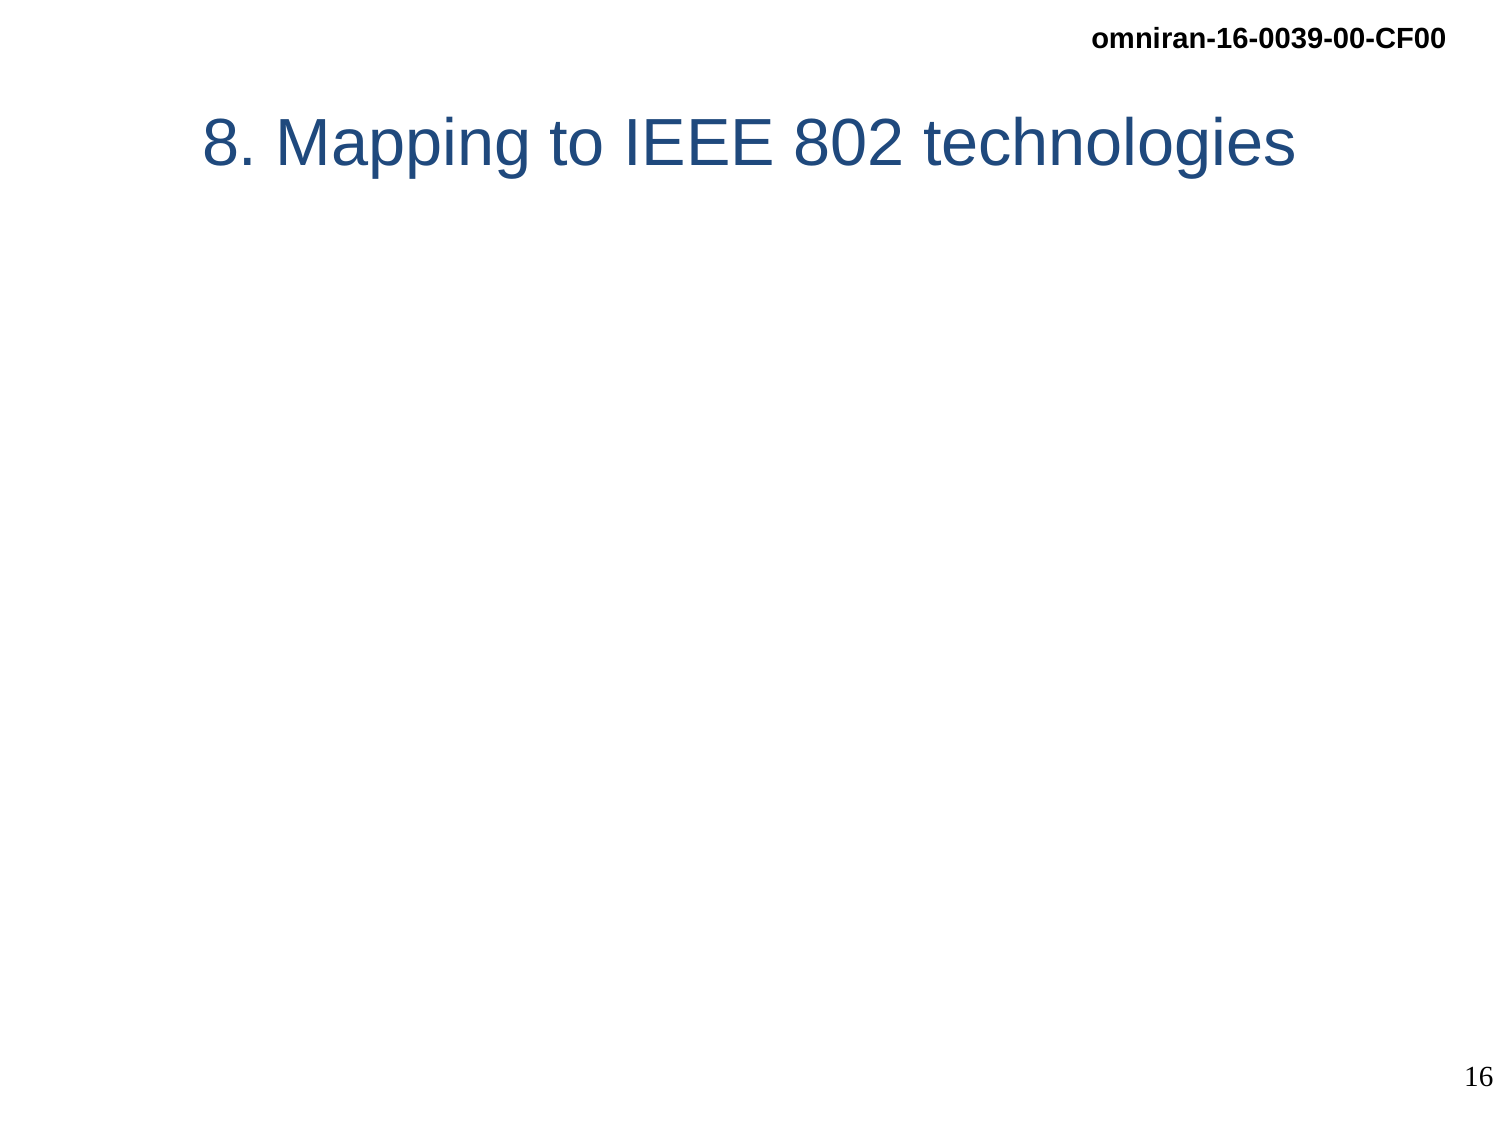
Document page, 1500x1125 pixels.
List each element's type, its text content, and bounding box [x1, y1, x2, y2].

title 8. Mapping to IEEE 802 technologies [75, 45, 1425, 233]
